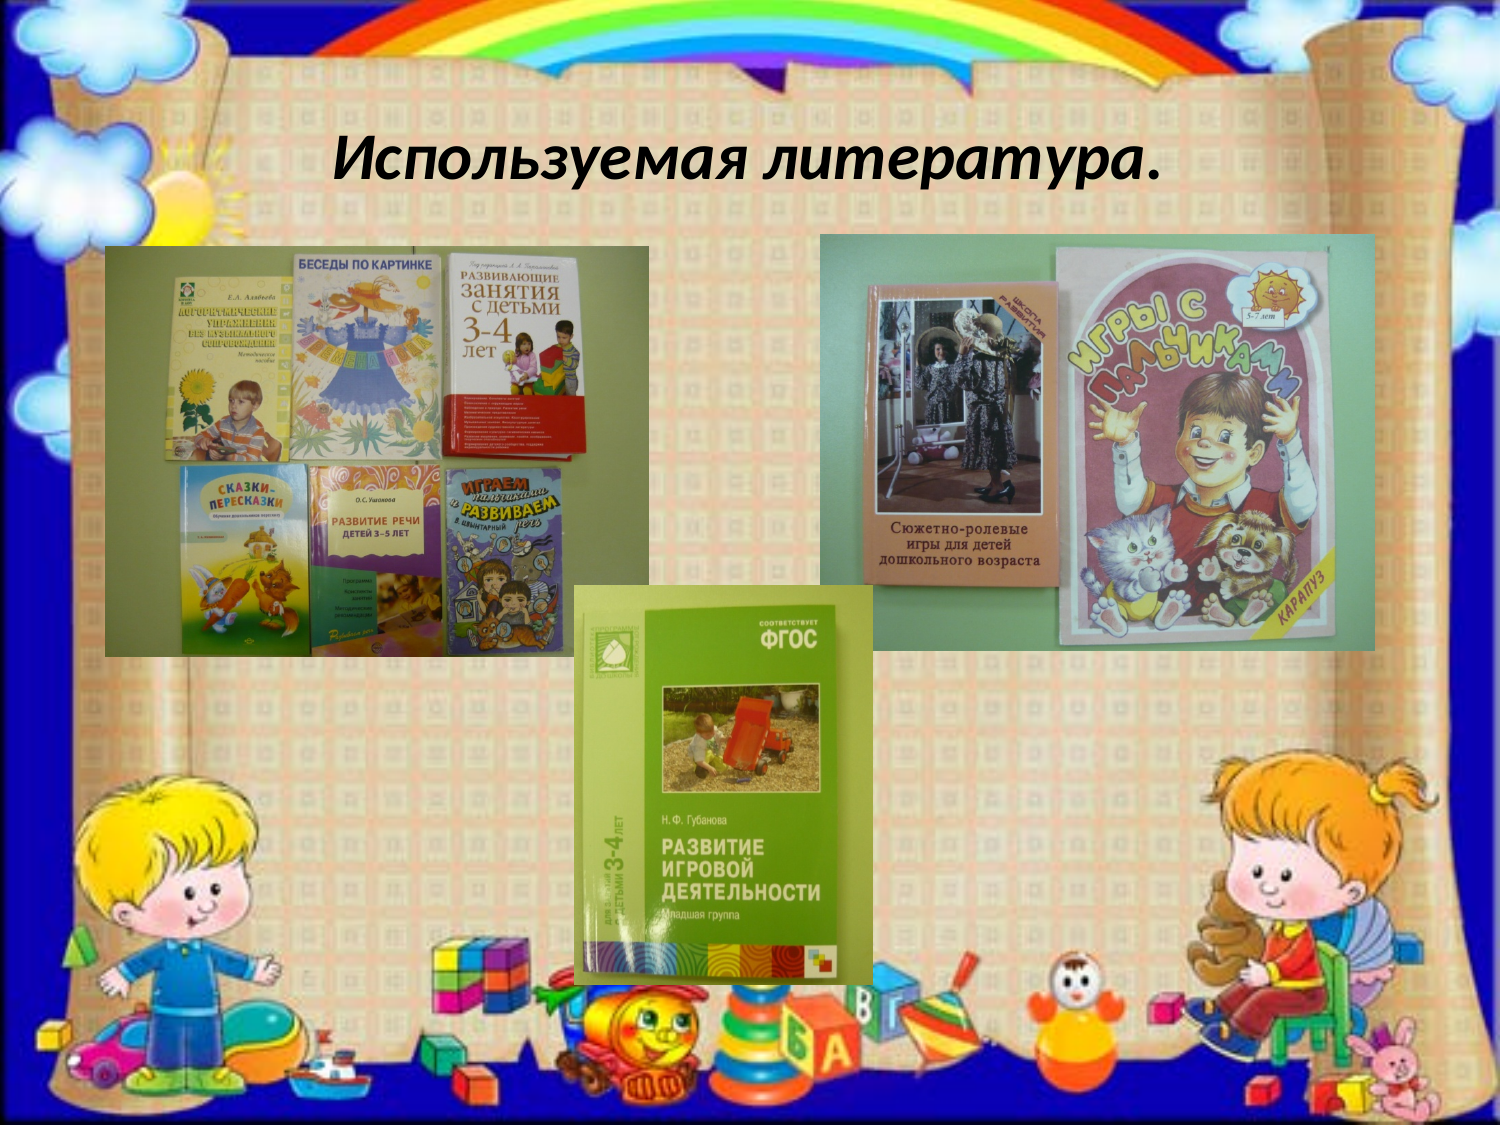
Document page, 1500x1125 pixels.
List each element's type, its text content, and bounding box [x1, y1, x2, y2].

picture [0, 0, 1500, 1125]
text_box Используемая литература. [316, 105, 1188, 201]
